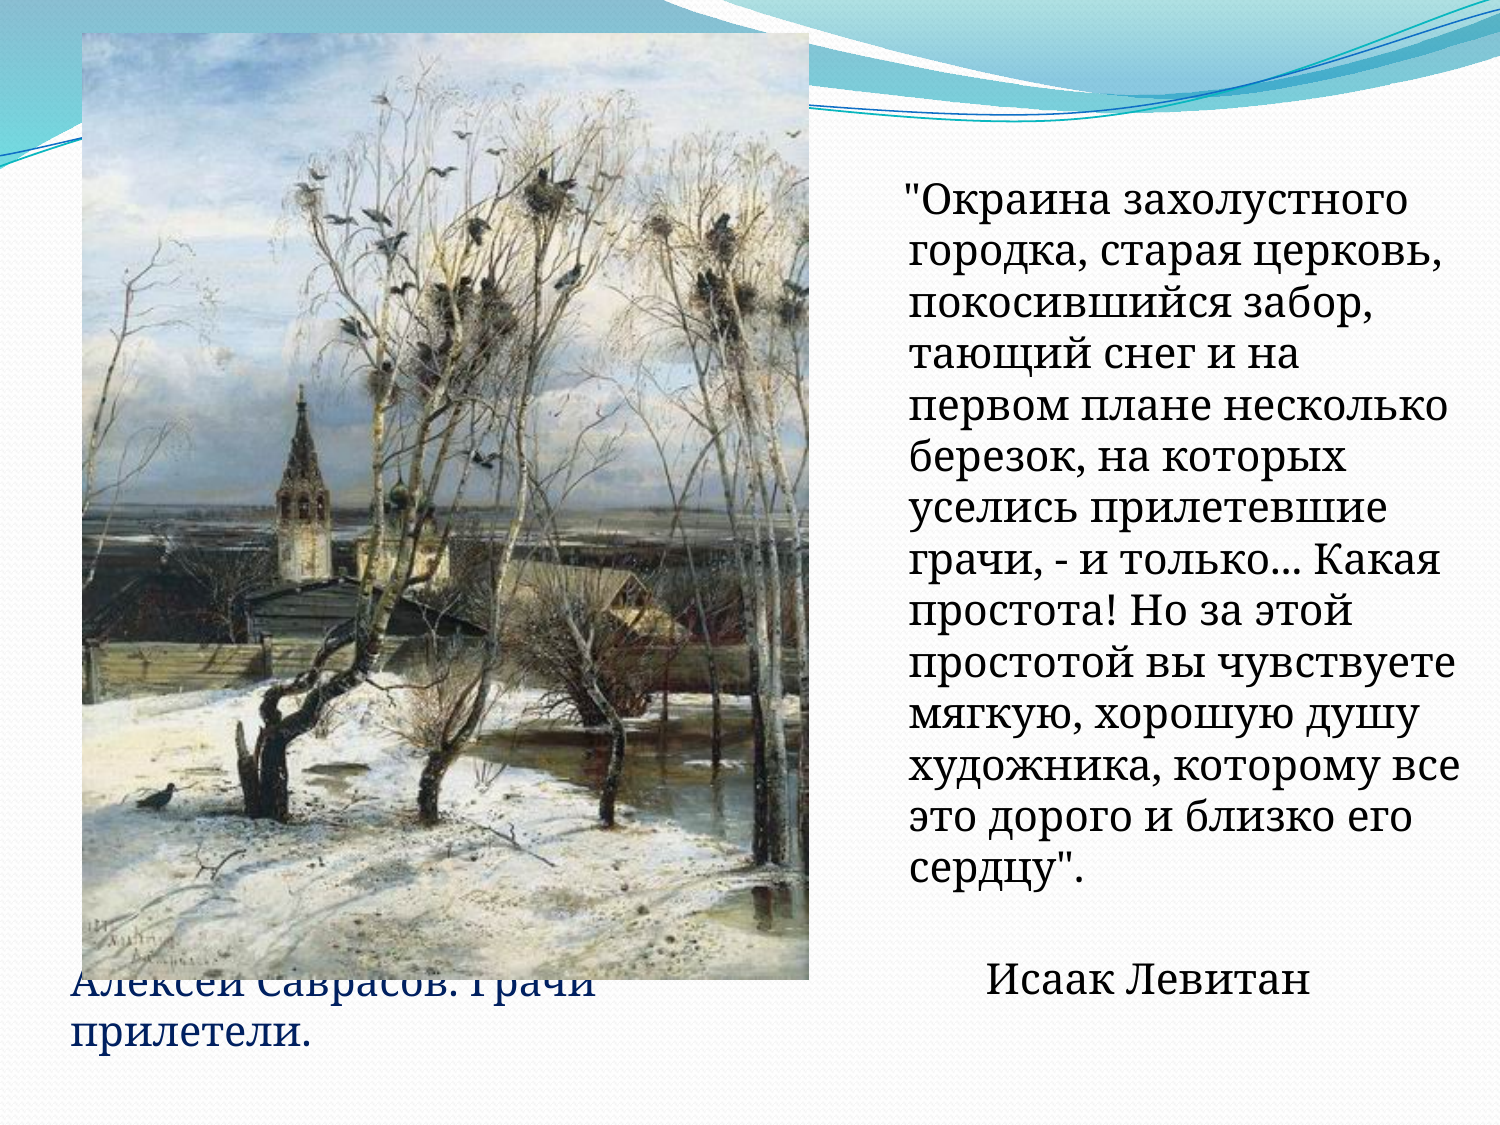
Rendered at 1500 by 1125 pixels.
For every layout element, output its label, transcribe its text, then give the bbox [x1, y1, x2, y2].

list "Окраина захолустного городка, старая церковь, покосившийся забор, тающий снег и на первом плане несколько березок, на которых уселись прилетевшие грачи, - и только... Какая простота! Но за этой простотой вы чувствуете мягкую, хорошую душу художника, которому все это дорого и близко его сердцу". Исаак Левитан [855, 164, 1477, 1090]
title Алексей Саврасов. Грачи прилетели. [70, 996, 821, 1055]
picture [81, 33, 809, 981]
